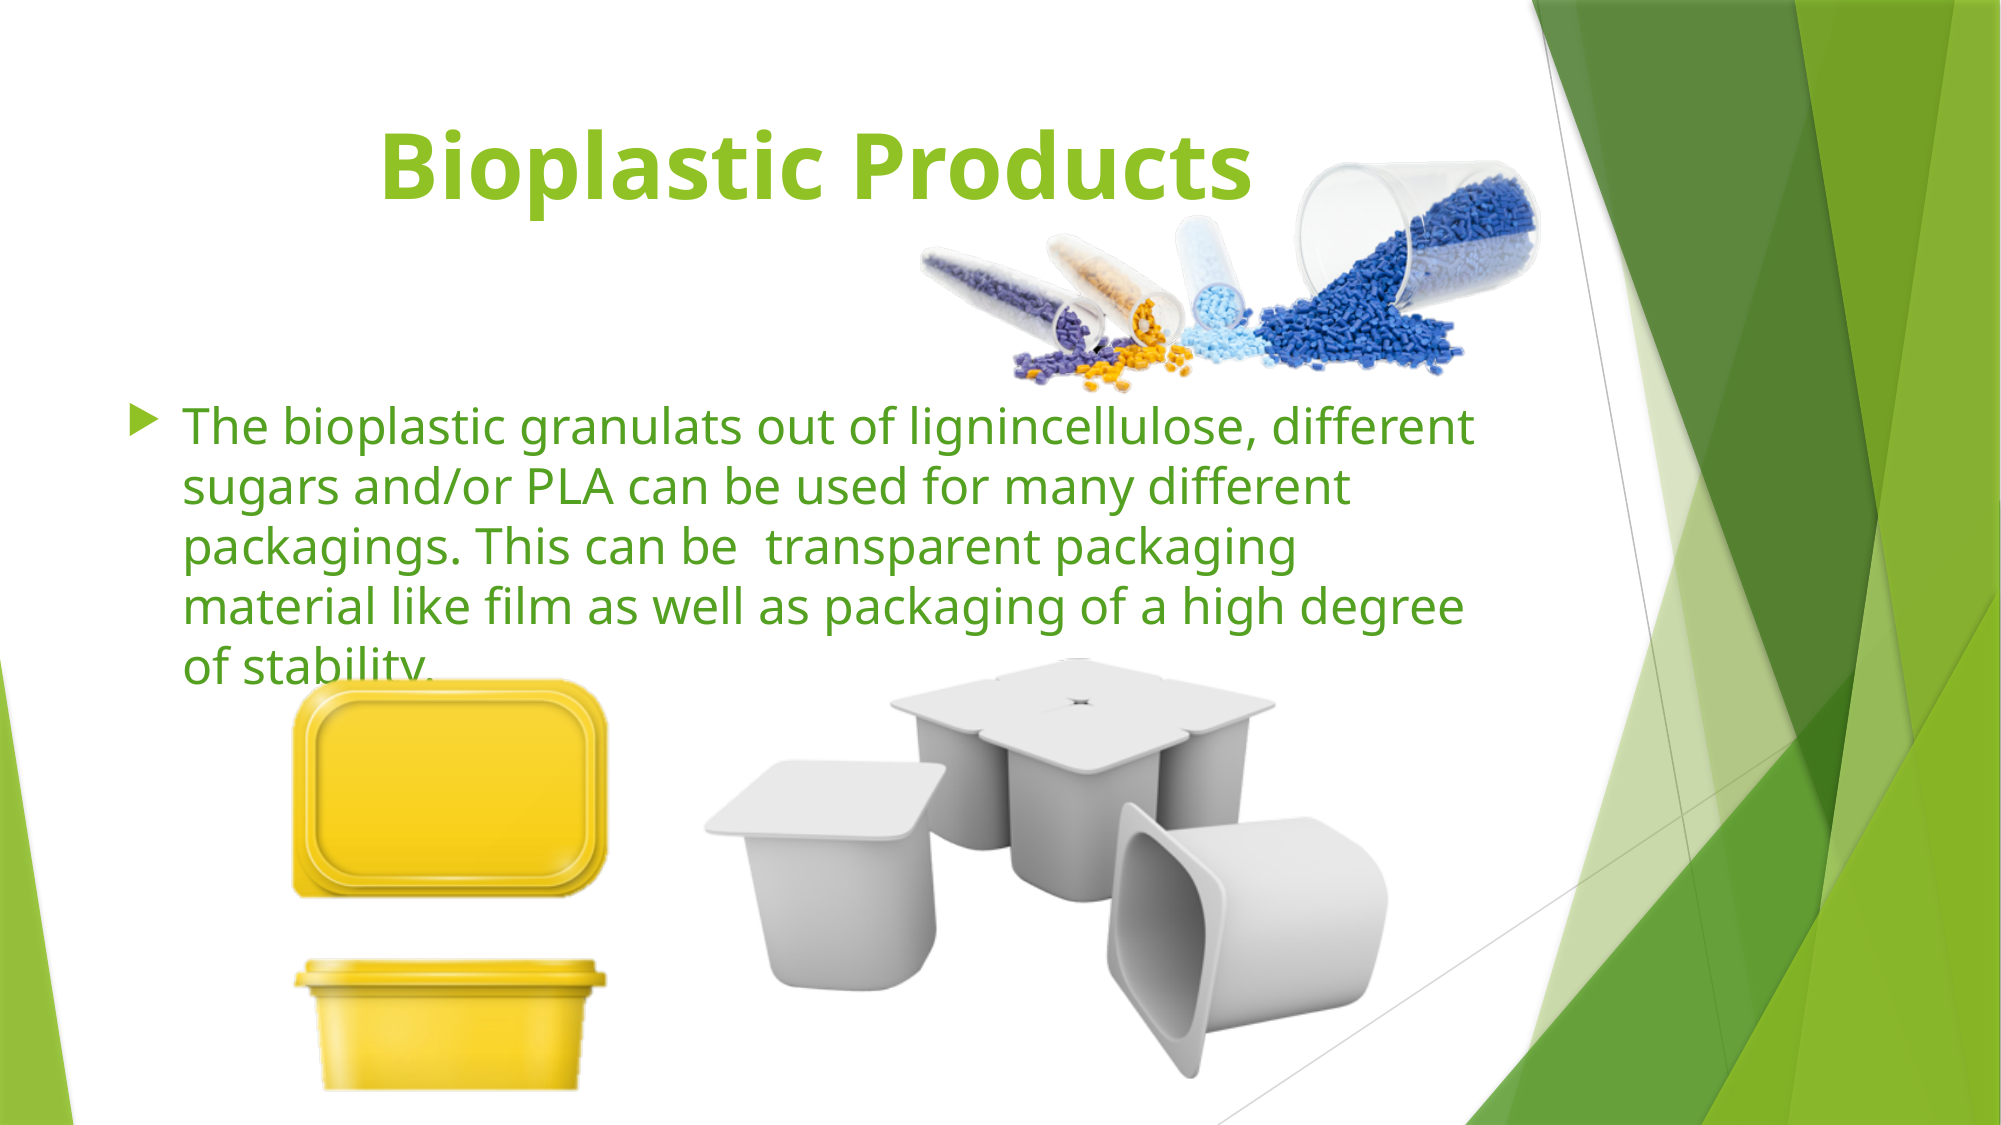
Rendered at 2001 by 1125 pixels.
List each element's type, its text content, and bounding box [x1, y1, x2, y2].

picture [915, 119, 1545, 440]
picture [31, 655, 1464, 1098]
list The bioplastic granulats out of lignincellulose, different sugars and/or PLA can be used for many different packagings. This can be transparent packaging material like film as well as packaging of a high degree of stability. [111, 321, 1522, 991]
title Bioplastic Products [111, 99, 1522, 317]
